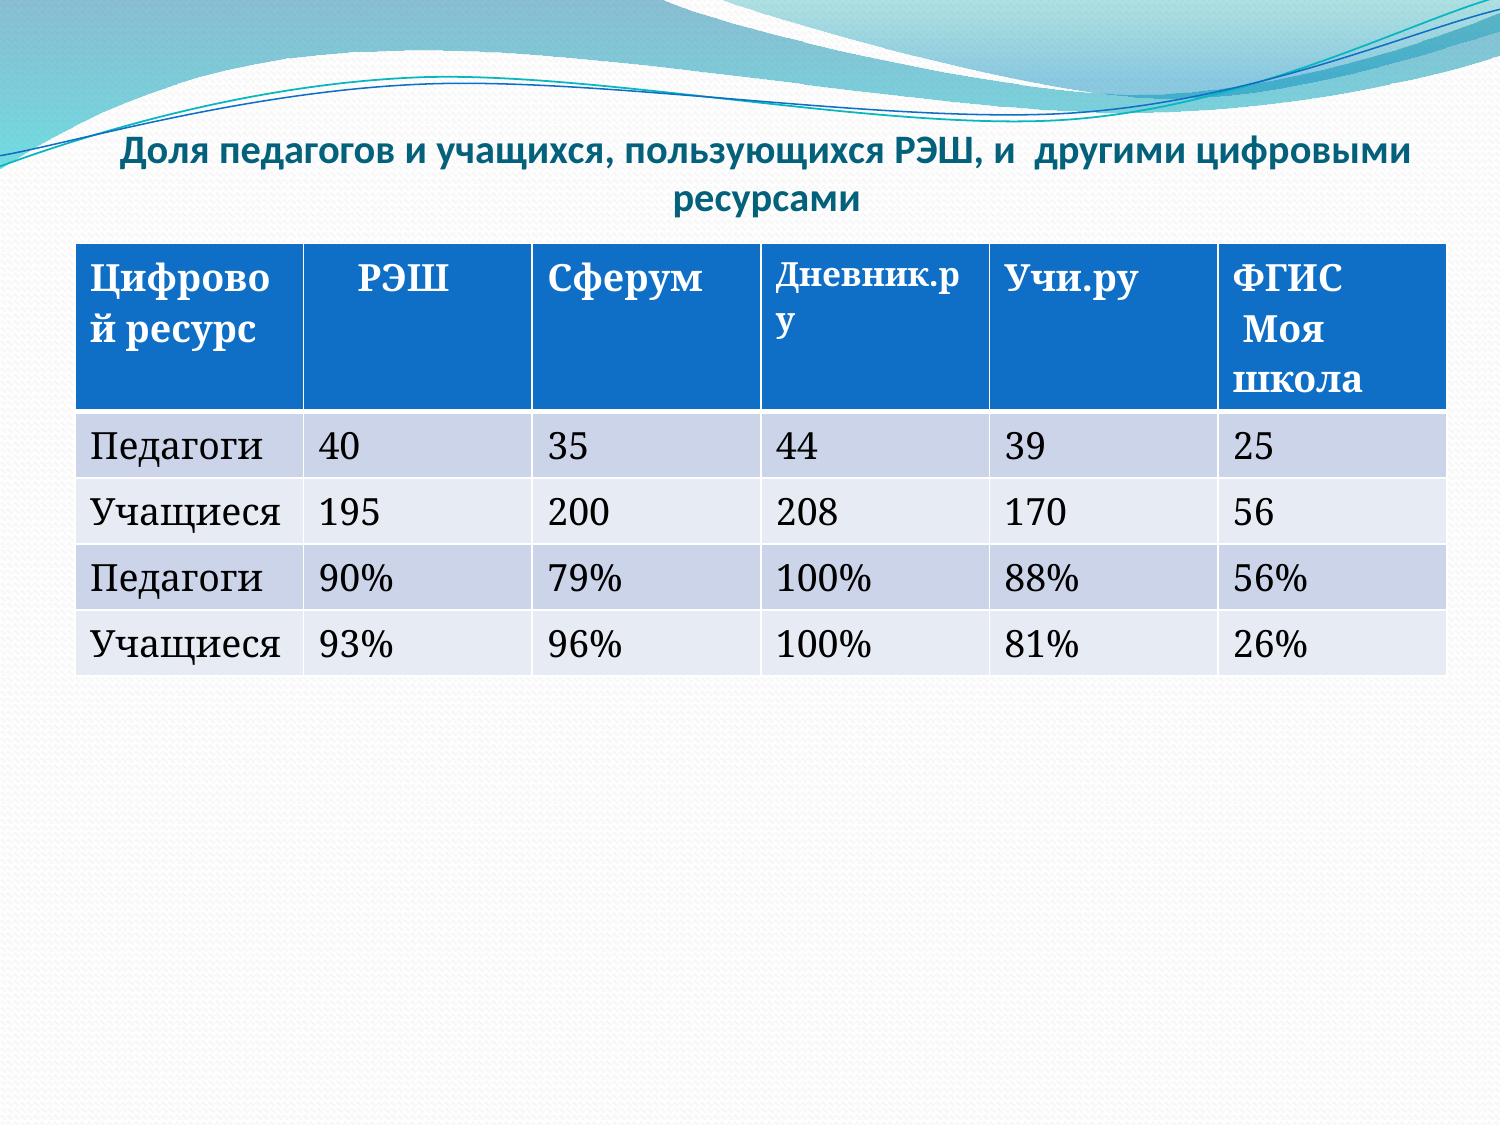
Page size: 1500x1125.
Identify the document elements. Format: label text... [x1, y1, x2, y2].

table_header Учи.ру [990, 244, 1217, 409]
title Доля педагогов и учащихся, пользующихся РЭШ, и другими цифровыми ресурсами [75, 115, 1459, 220]
table_cell 25 [1219, 414, 1446, 477]
table_cell 56 [1219, 479, 1446, 543]
table_cell 90% [304, 545, 531, 609]
table_header ФГИС Моя школа [1219, 244, 1446, 409]
table_cell 96% [533, 611, 760, 675]
table_cell Учащиеся [76, 479, 303, 543]
table_cell 81% [990, 611, 1217, 675]
table_header Сферум [533, 244, 760, 409]
table_cell 88% [990, 545, 1217, 609]
table_cell Педагоги [76, 414, 303, 477]
table_header Цифровой ресурс [76, 244, 303, 409]
table_cell 100% [762, 545, 989, 609]
table_cell 40 [304, 414, 531, 477]
table_cell 56% [1219, 545, 1446, 609]
table_cell Учащиеся [76, 611, 303, 675]
table_header РЭШ [304, 244, 531, 409]
table_cell 39 [990, 414, 1217, 477]
table_cell Педагоги [76, 545, 303, 609]
table_cell 208 [762, 479, 989, 543]
table_cell 200 [533, 479, 760, 543]
table_cell 170 [990, 479, 1217, 543]
table_cell 35 [533, 414, 760, 477]
table_cell 79% [533, 545, 760, 609]
table_cell 93% [304, 611, 531, 675]
table_cell 195 [304, 479, 531, 543]
table_cell 26% [1219, 611, 1446, 675]
table_cell 100% [762, 611, 989, 675]
table_header Дневник.ру [762, 244, 989, 409]
table_cell 44 [762, 414, 989, 477]
